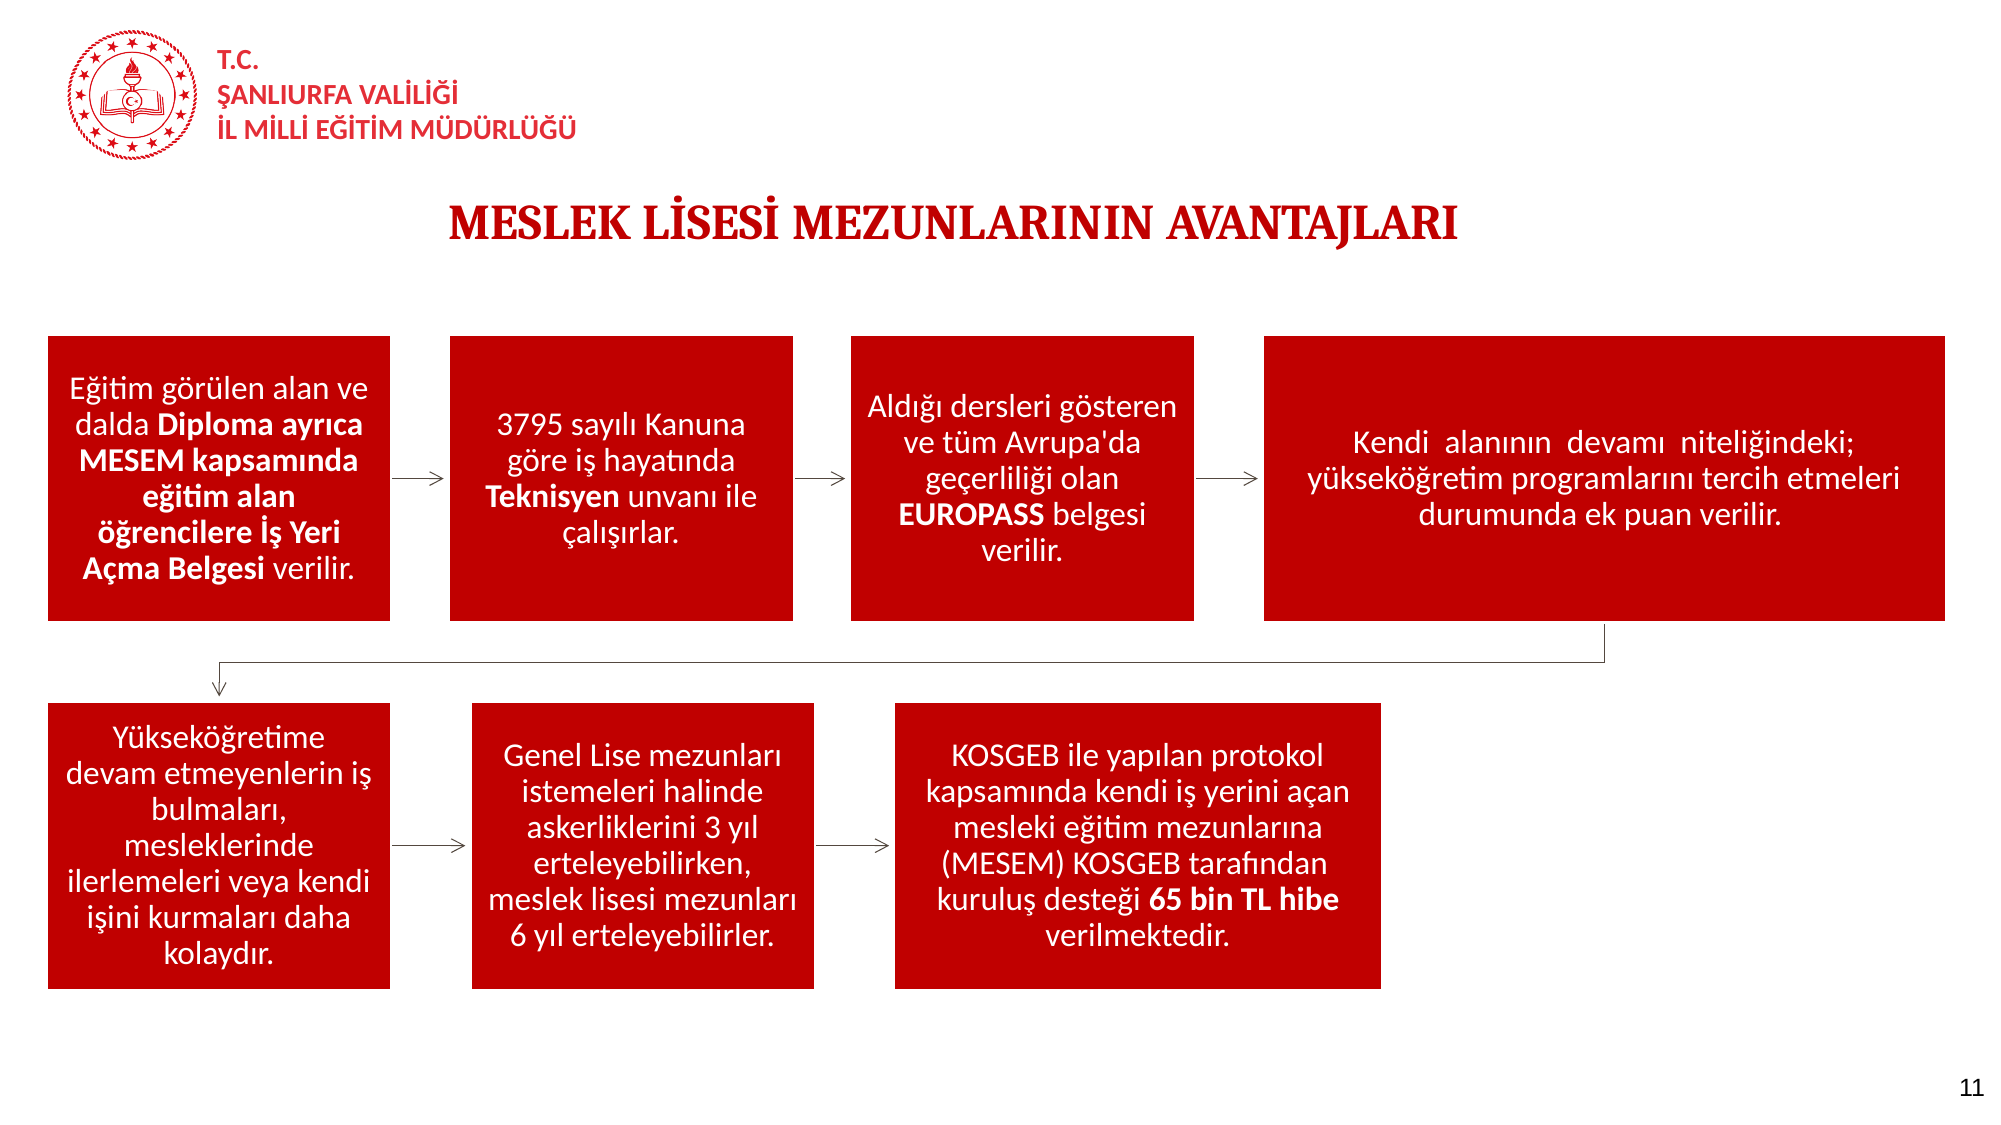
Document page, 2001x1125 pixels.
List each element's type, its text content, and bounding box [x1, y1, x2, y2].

text_box MESLEK LİSESİ MEZUNLARININ AVANTAJLARI [446, 187, 1486, 250]
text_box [45, 251, 2000, 1073]
picture [41, 0, 443, 249]
